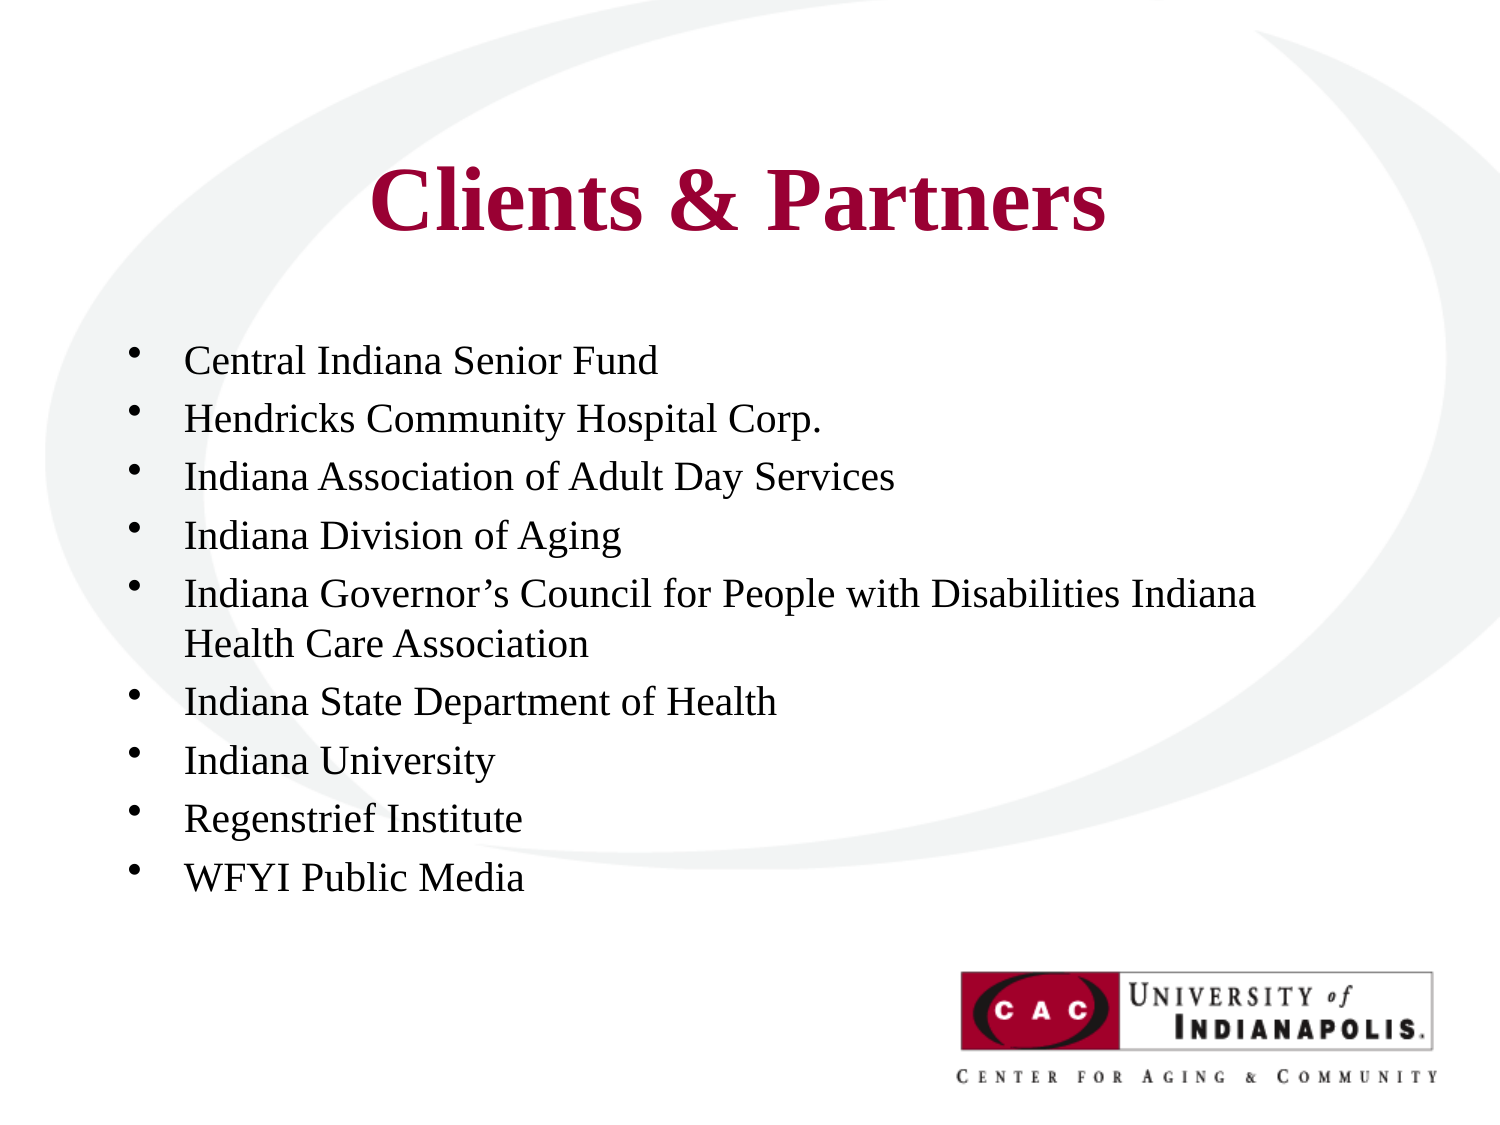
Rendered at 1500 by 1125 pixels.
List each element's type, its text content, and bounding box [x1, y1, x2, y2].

list Central Indiana Senior Fund Hendricks Community Hospital Corp. Indiana Association of Adult Day Services Indiana Division of Aging Indiana Governor’s Council for People with Disabilities Indiana Health Care Association Indiana State Department of Health Indiana University Regenstrief Institute WFYI Public Media [112, 324, 1388, 1000]
title Clients & Partners [112, 99, 1388, 288]
picture [0, 0, 1500, 1125]
